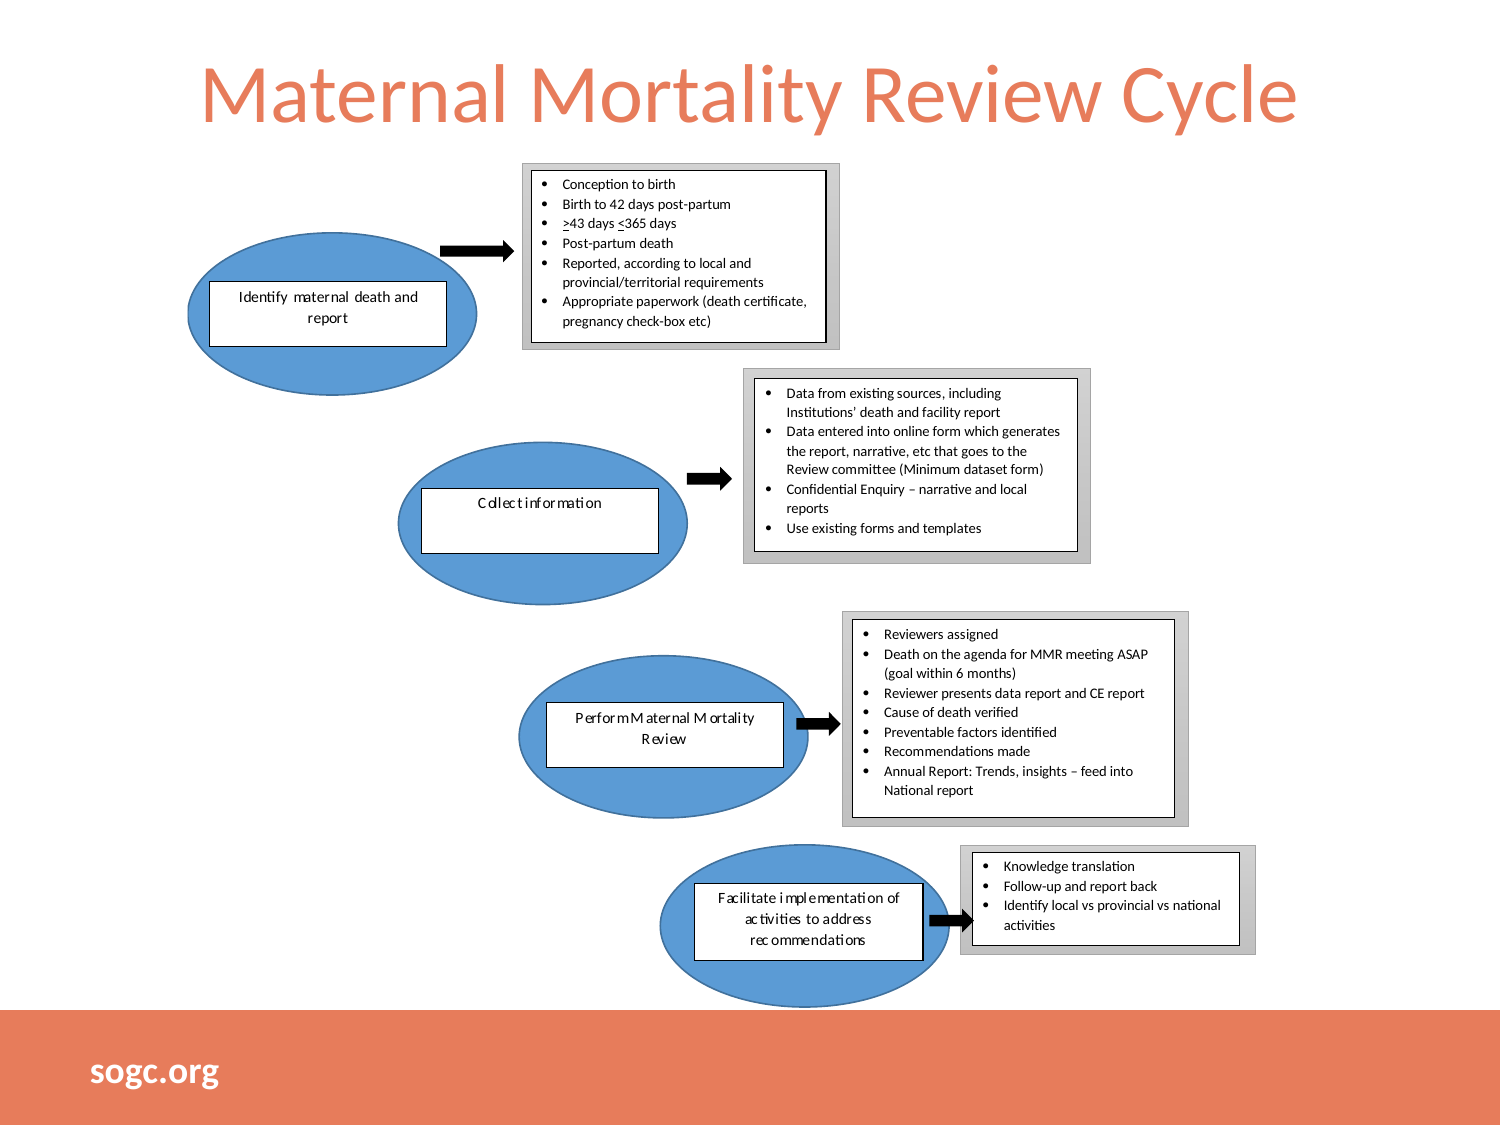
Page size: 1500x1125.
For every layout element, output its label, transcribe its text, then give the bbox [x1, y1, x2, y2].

text_box sogc.org [75, 1038, 275, 1099]
picture [187, 162, 1258, 1009]
text_box [0, 1010, 1500, 1125]
title Maternal Mortality Review Cycle [75, 0, 1425, 183]
